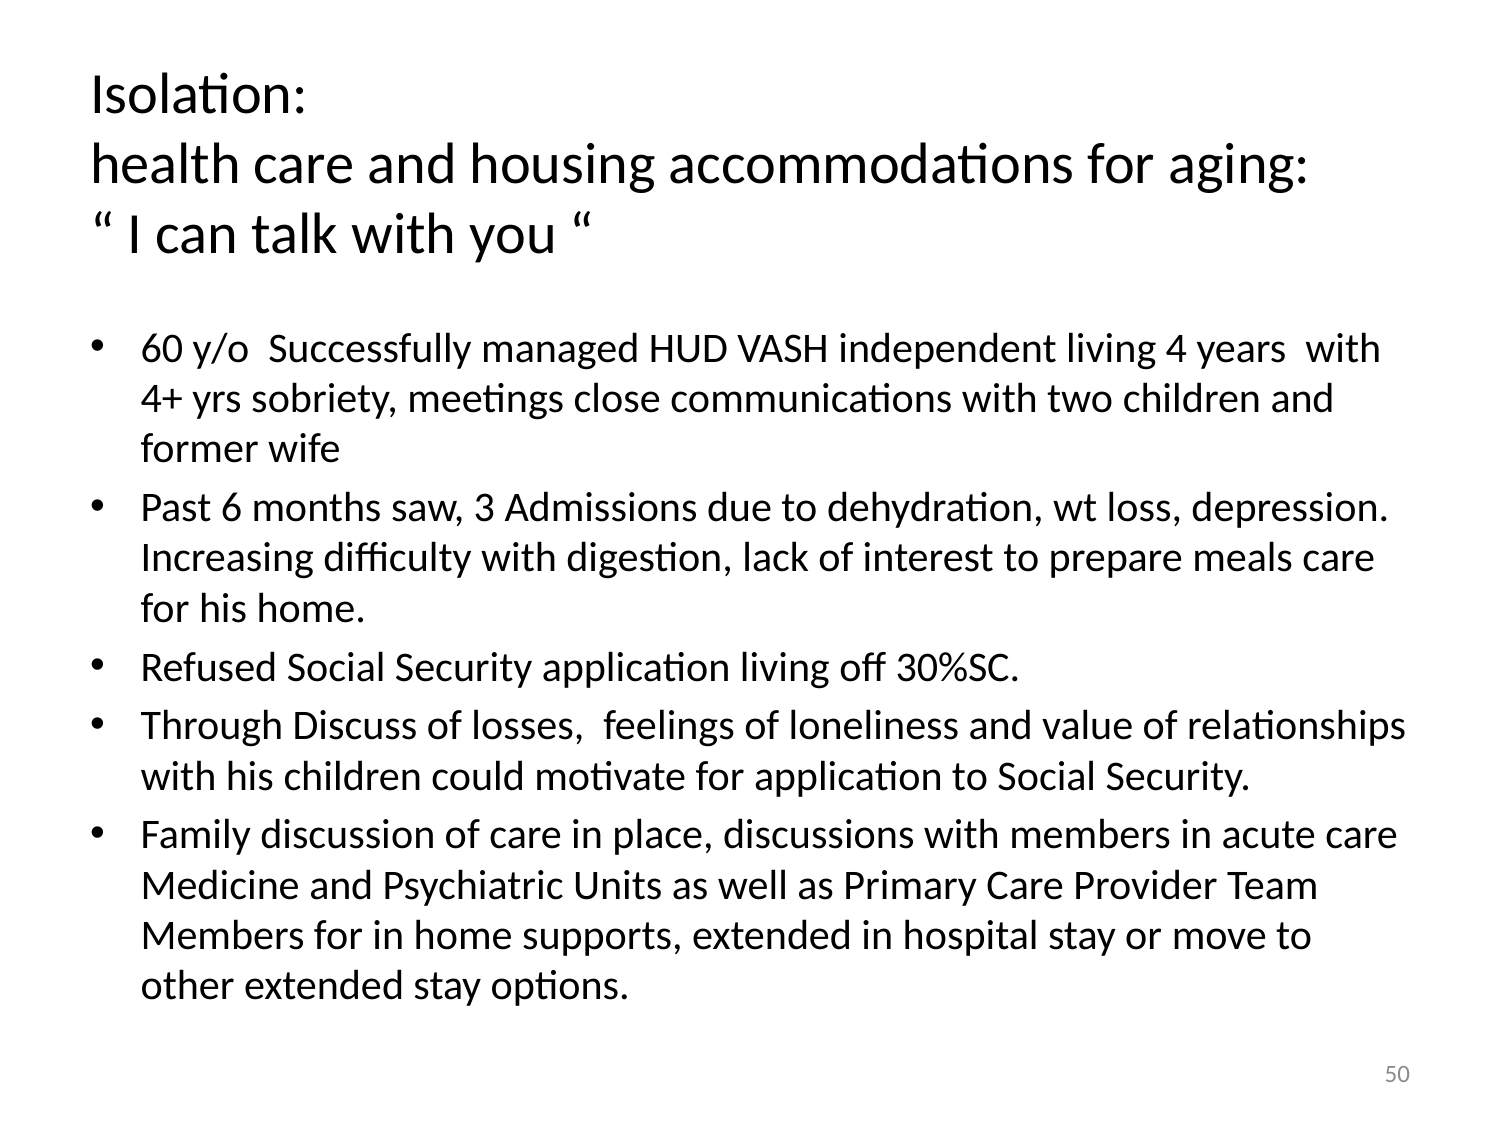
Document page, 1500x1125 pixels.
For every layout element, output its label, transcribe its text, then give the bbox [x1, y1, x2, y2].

title Isolation: health care and housing accommodations for aging: “ I can talk with you “ [75, 45, 1425, 275]
slide_number 50 [1074, 1042, 1425, 1103]
list 60 y/o Successfully managed HUD VASH independent living 4 years with 4+ yrs sobriety, meetings close communications with two children and former wife Past 6 months saw, 3 Admissions due to dehydration, wt loss, depression. Increasing difficulty with digestion, lack of interest to prepare meals care for his home. Refused Social Security application living off 30%SC. Through Discuss of losses, feelings of loneliness and value of relationships with his children could motivate for application to Social Security. Family discussion of care in place, discussions with members in acute care Medicine and Psychiatric Units as well as Primary Care Provider Team Members for in home supports, extended in hospital stay or move to other extended stay options. [75, 312, 1425, 1055]
